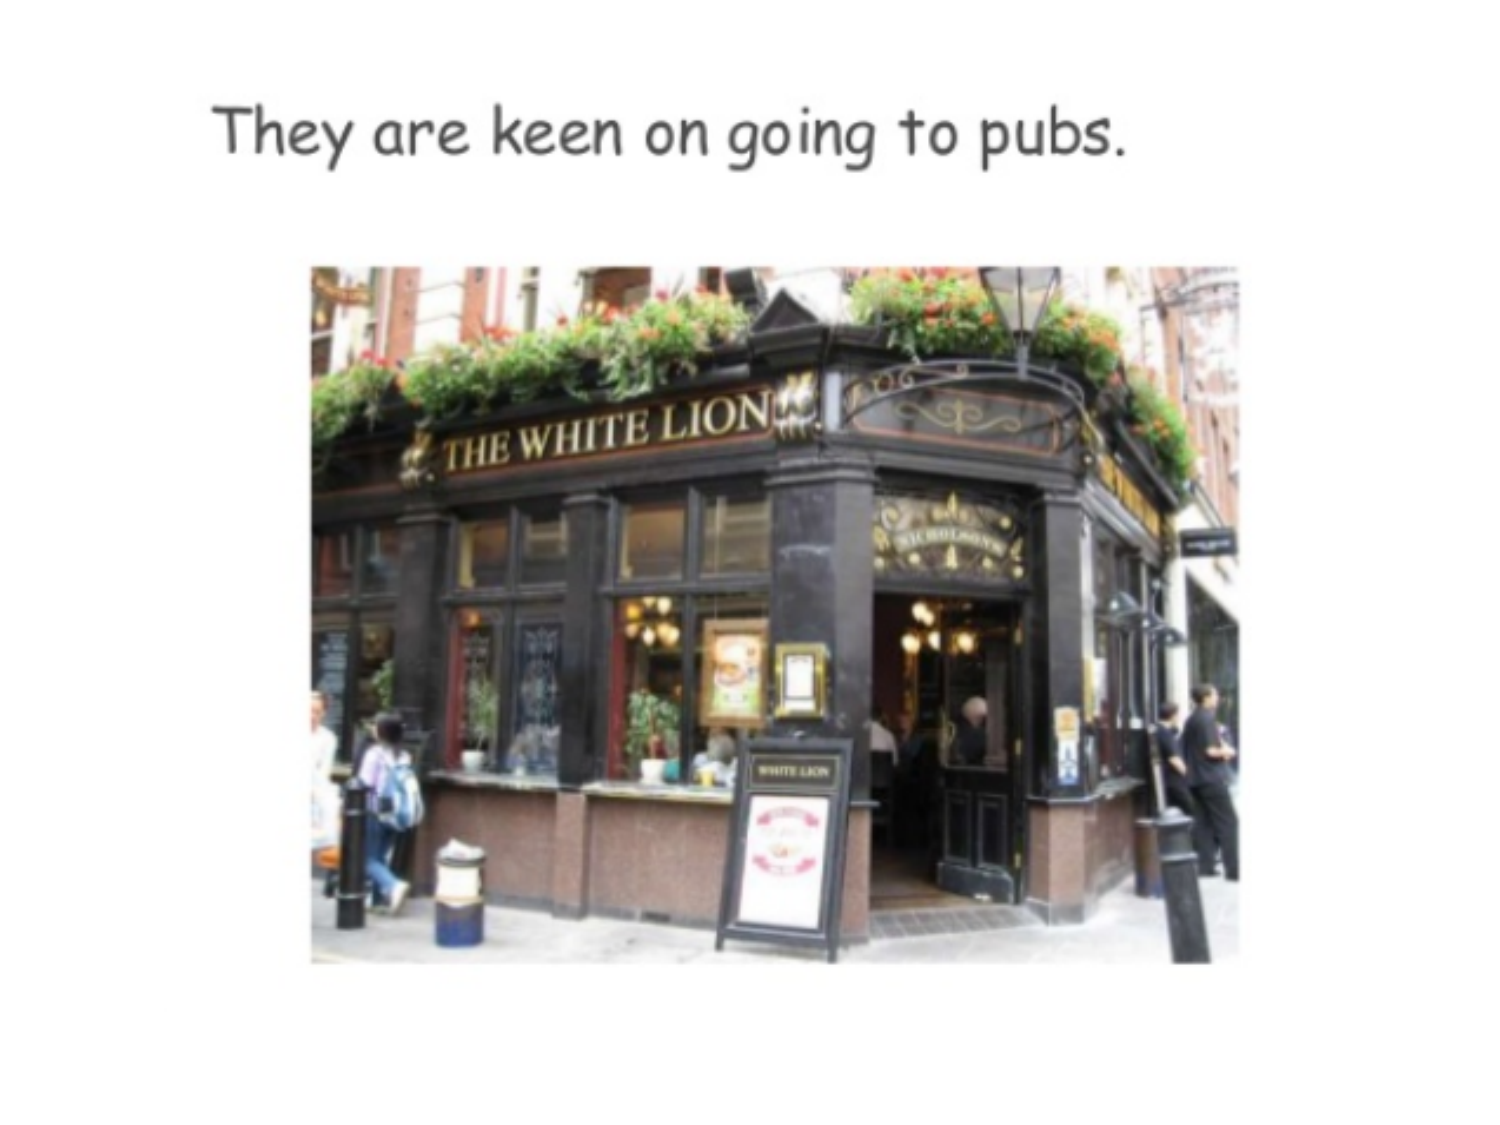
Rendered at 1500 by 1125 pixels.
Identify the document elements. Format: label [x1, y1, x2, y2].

list [163, 81, 1325, 1012]
